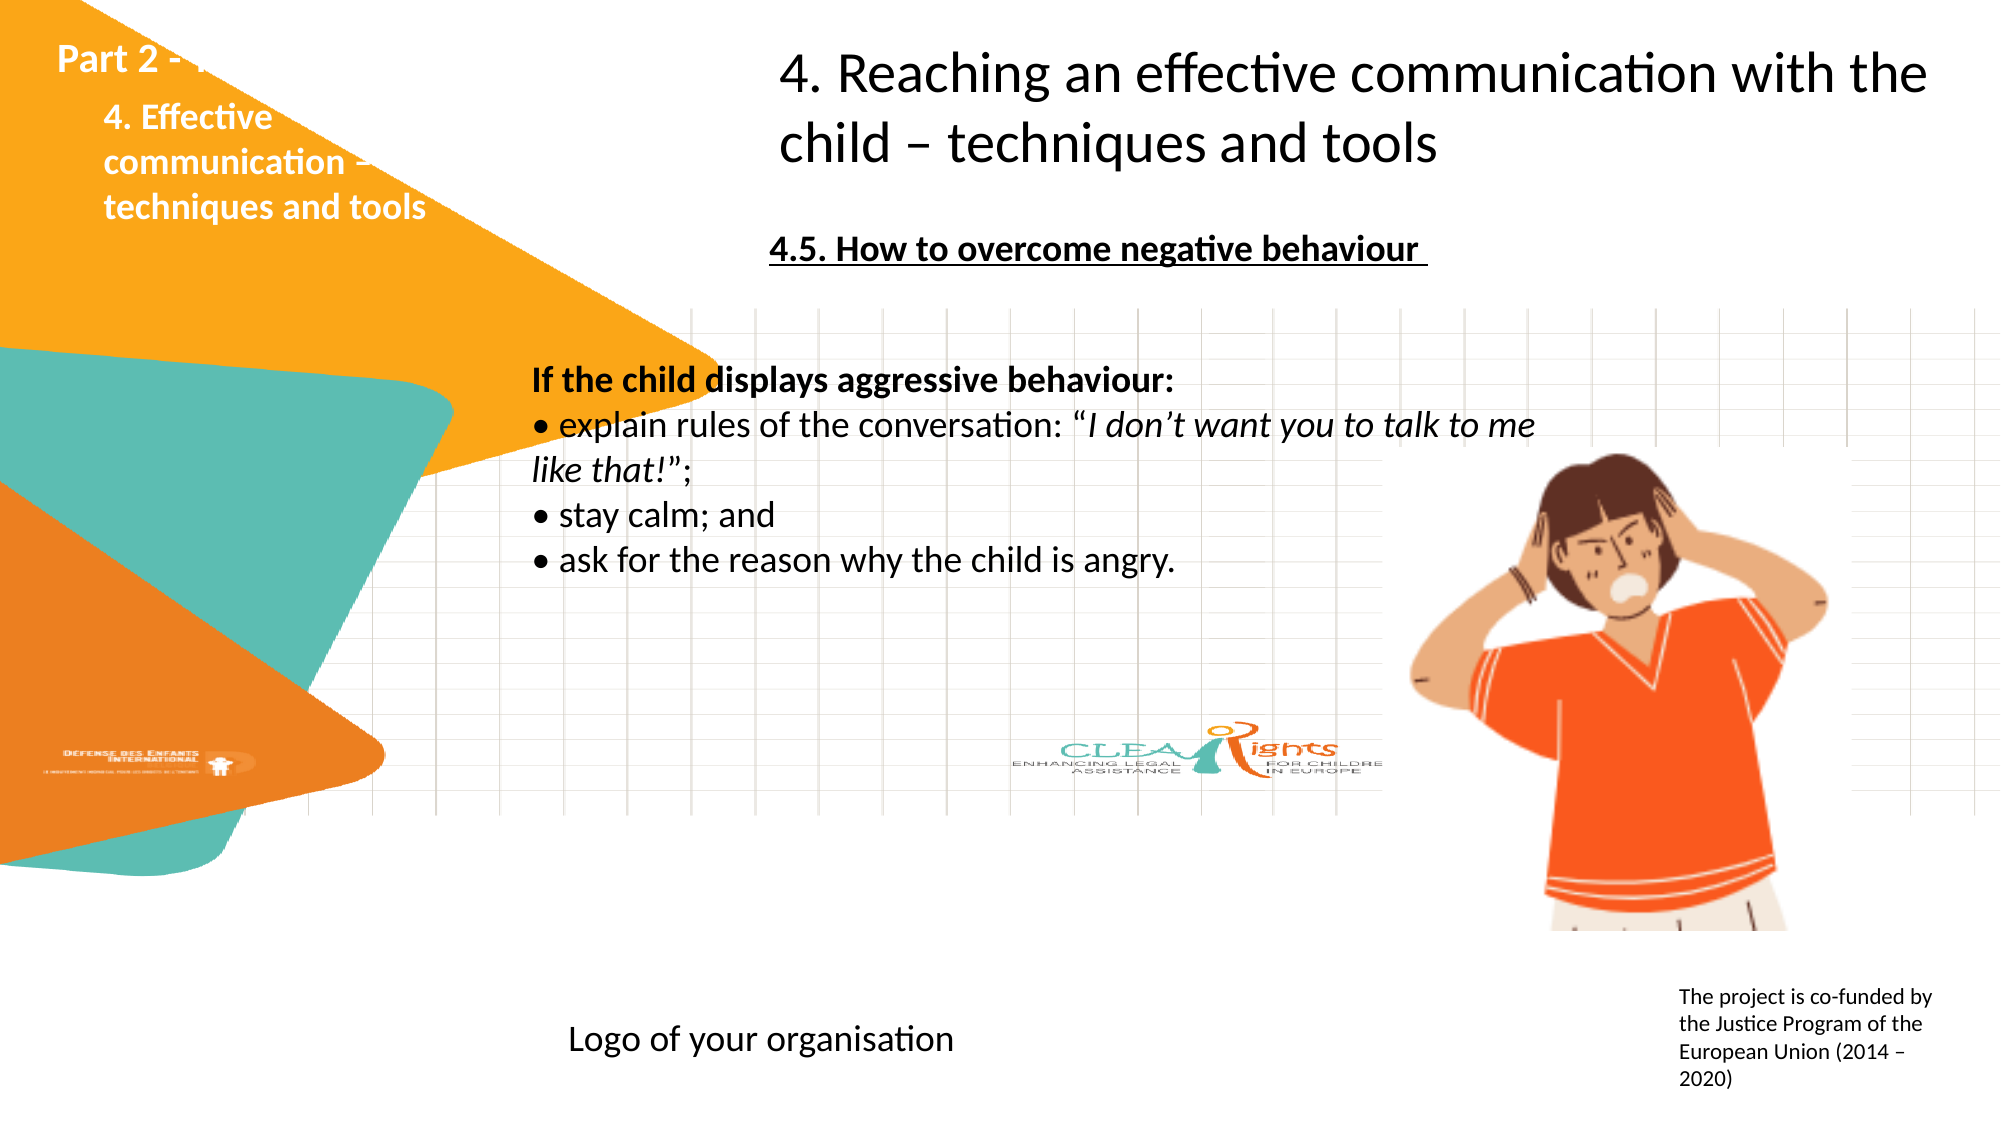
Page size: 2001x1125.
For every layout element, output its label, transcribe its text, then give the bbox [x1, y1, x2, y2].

text_box [65, 640, 1382, 836]
text_box 4. Effective communication – techniques and tools [88, 84, 517, 234]
text_box Part 2 - Theoretical presentation [42, 28, 668, 301]
picture [0, 0, 2001, 1125]
text_box 4.5. How to overcome negative behaviour [754, 216, 1755, 366]
text_box The project is co-funded by the Justice Program of the European Union (2014 – 2020) [1664, 974, 1973, 1099]
text_box 4. Reaching an effective communication with the child – techniques and tools [764, 26, 2000, 321]
text_box If the child displays aggressive behaviour: • explain rules of the conversation: “I don’t want you to talk to me like that!”; • stay calm; and • ask for the reason why the child is angry. [516, 347, 1558, 633]
text_box Logo of your organisation [553, 1006, 976, 1067]
